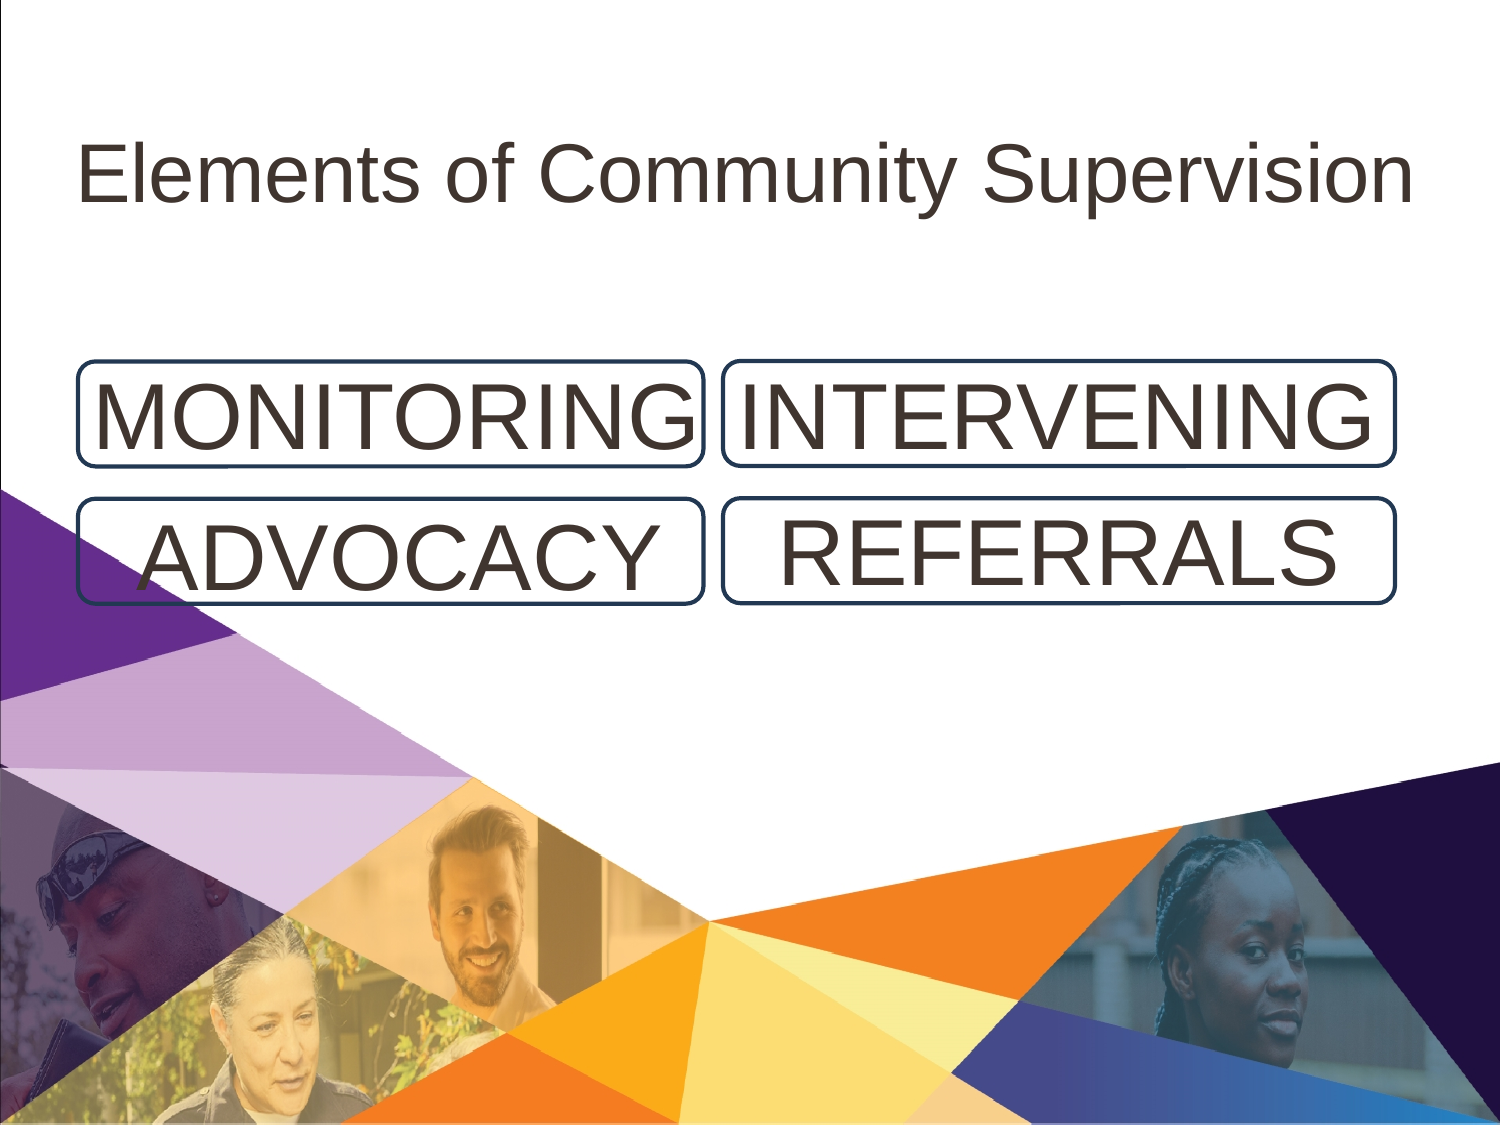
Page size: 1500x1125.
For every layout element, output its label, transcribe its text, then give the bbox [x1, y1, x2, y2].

text_box INTERVENING [723, 361, 1412, 474]
text_box MONITORING [77, 361, 723, 474]
text_box [720, 496, 1398, 606]
text_box Elements of Community Supervision [54, 75, 1438, 263]
text_box [75, 496, 706, 606]
text_box ADVOCACY [122, 606, 679, 615]
text_box REFERRALS [762, 606, 1373, 610]
text_box [720, 358, 1398, 469]
picture [0, 0, 1500, 1125]
text_box [75, 359, 706, 469]
